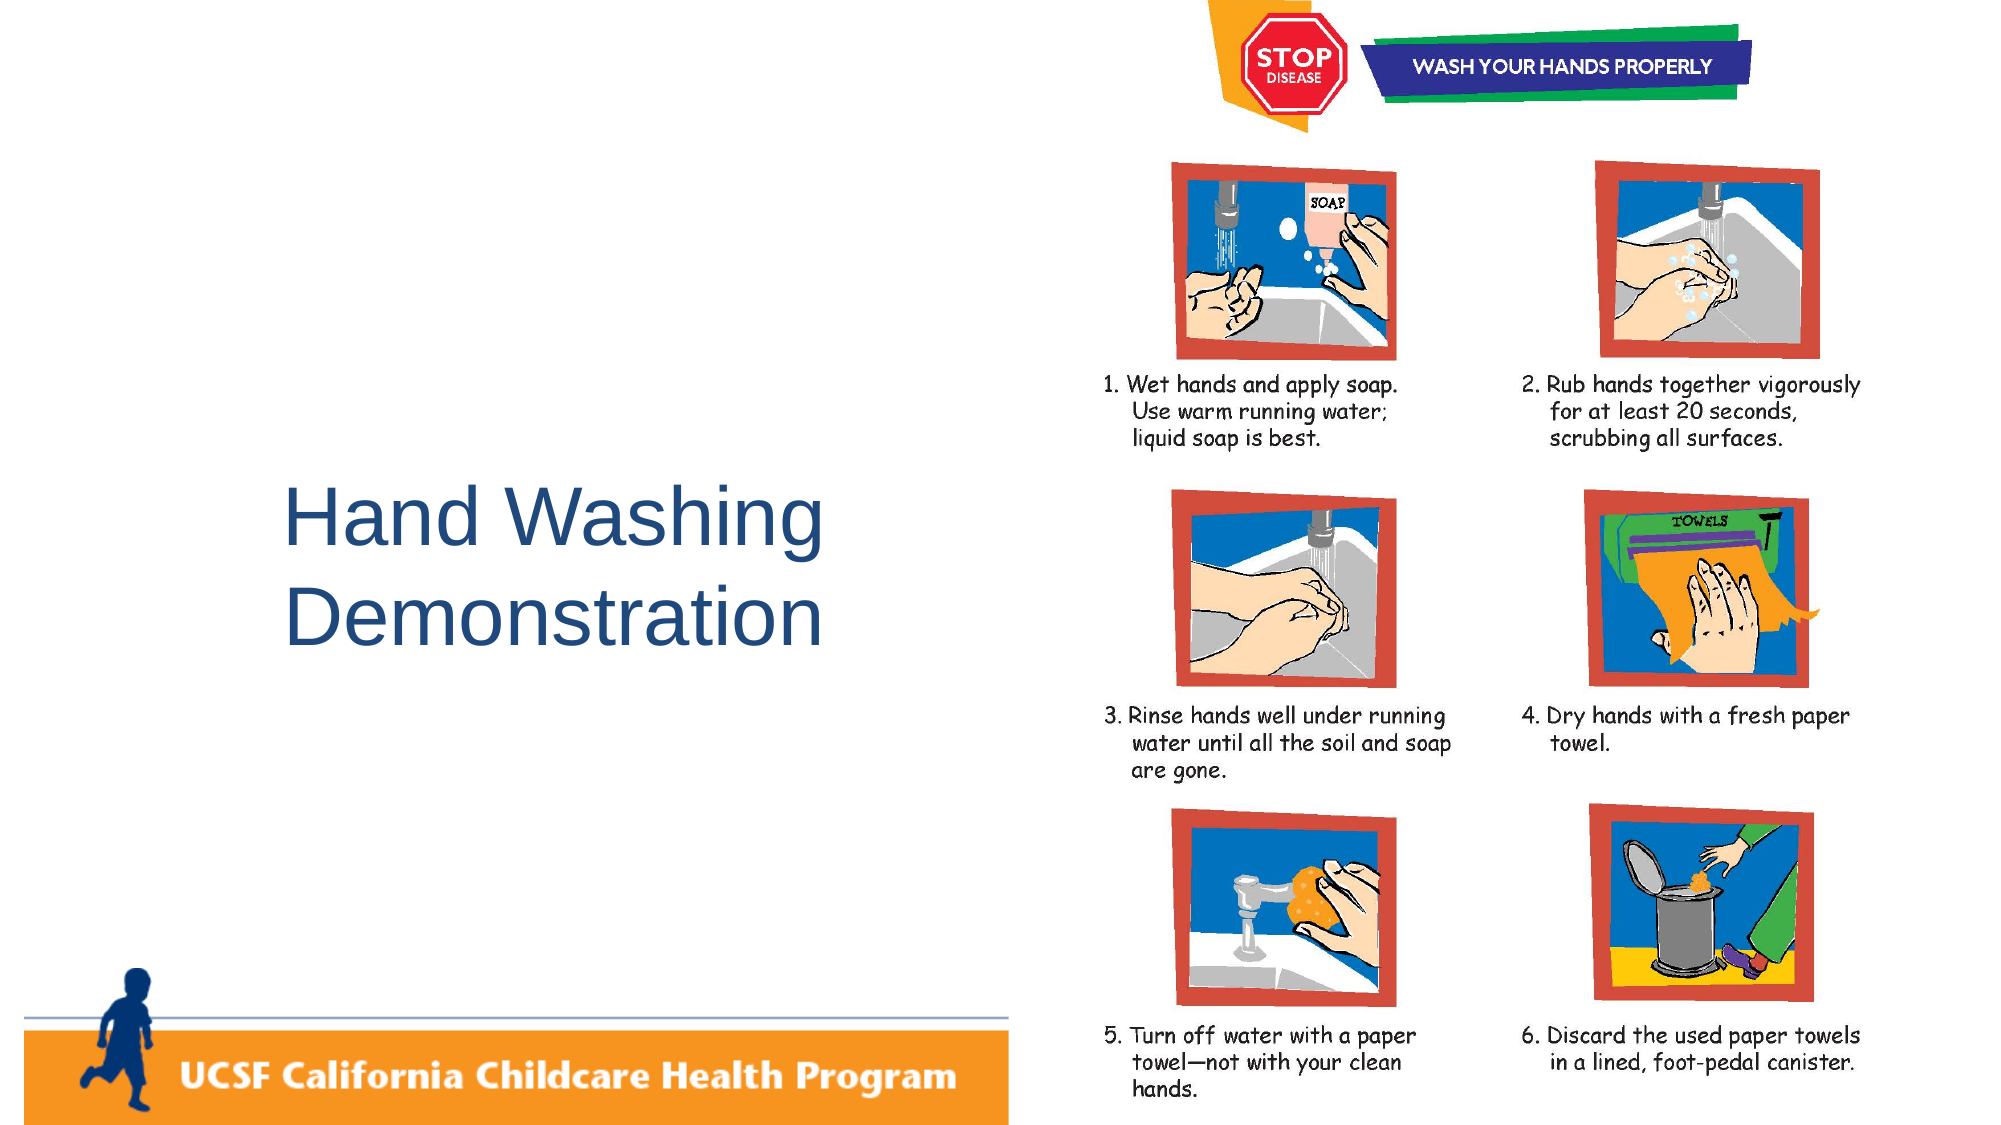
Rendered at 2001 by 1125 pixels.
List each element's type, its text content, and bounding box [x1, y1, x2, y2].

picture [24, 968, 1008, 1125]
title Hand Washing Demonstration [99, 298, 1003, 826]
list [1008, 0, 1977, 1125]
